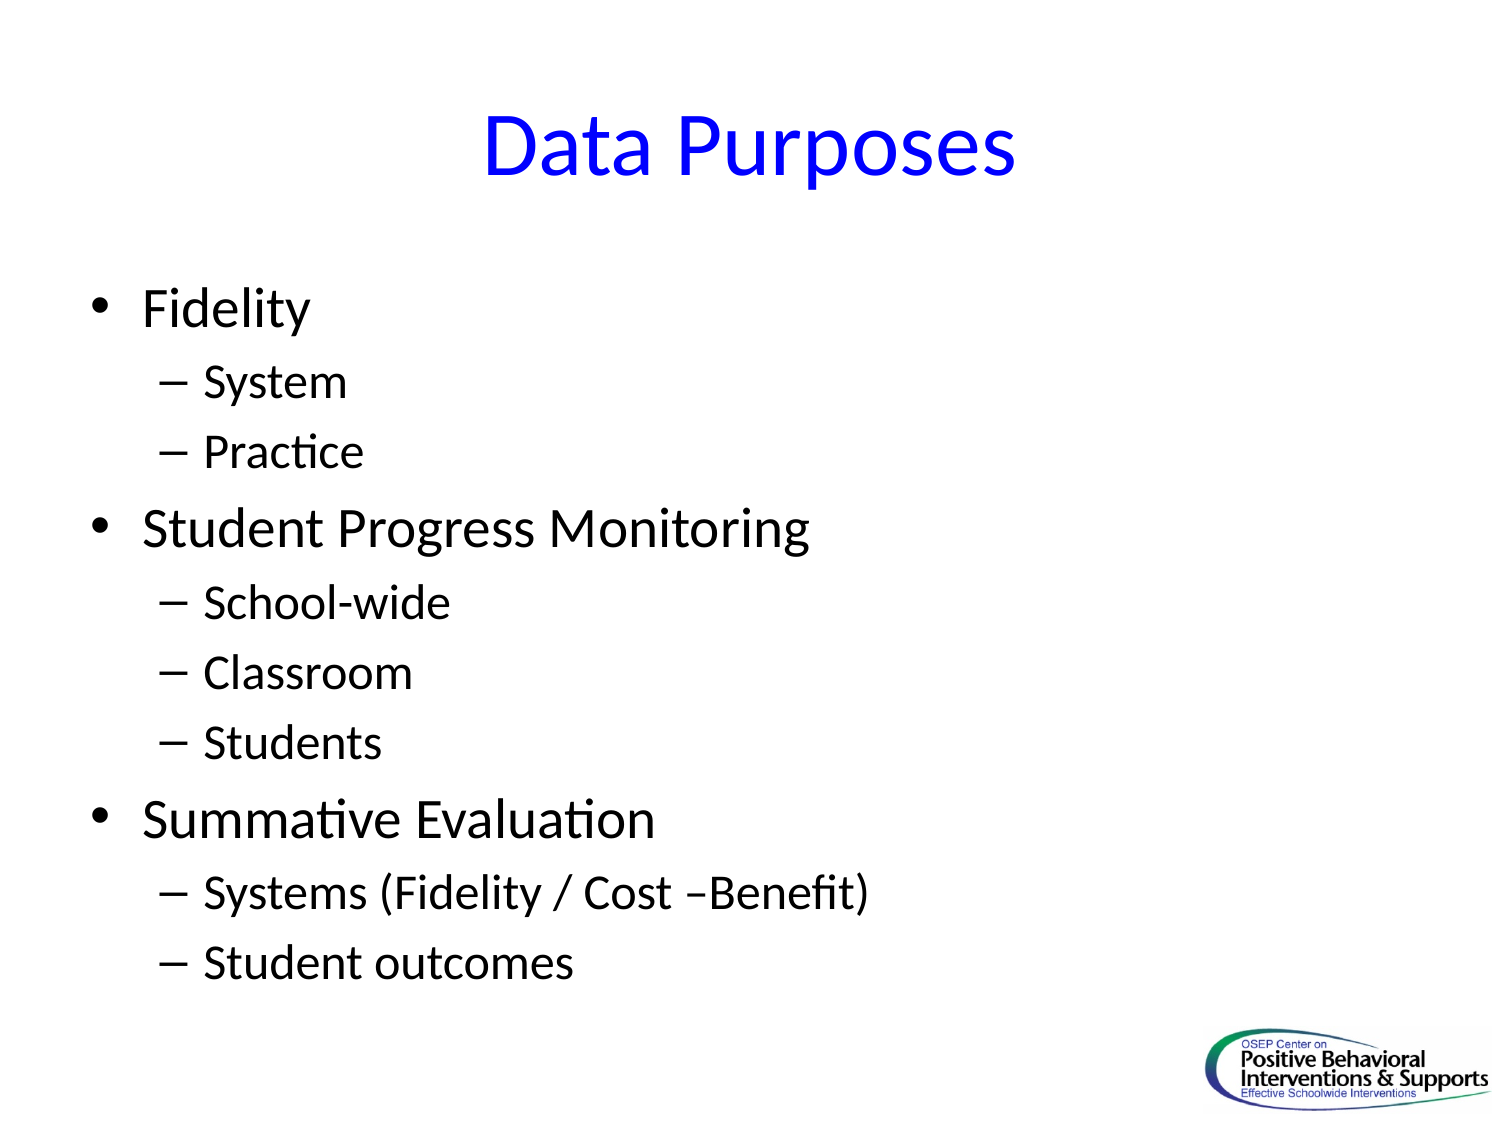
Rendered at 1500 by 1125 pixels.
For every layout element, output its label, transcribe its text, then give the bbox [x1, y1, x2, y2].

picture [1203, 1026, 1492, 1114]
title Data Purposes [75, 45, 1425, 233]
list Fidelity System Practice Student Progress Monitoring School-wide Classroom Students Summative Evaluation Systems (Fidelity / Cost –Benefit) Student outcomes [75, 262, 1425, 1005]
